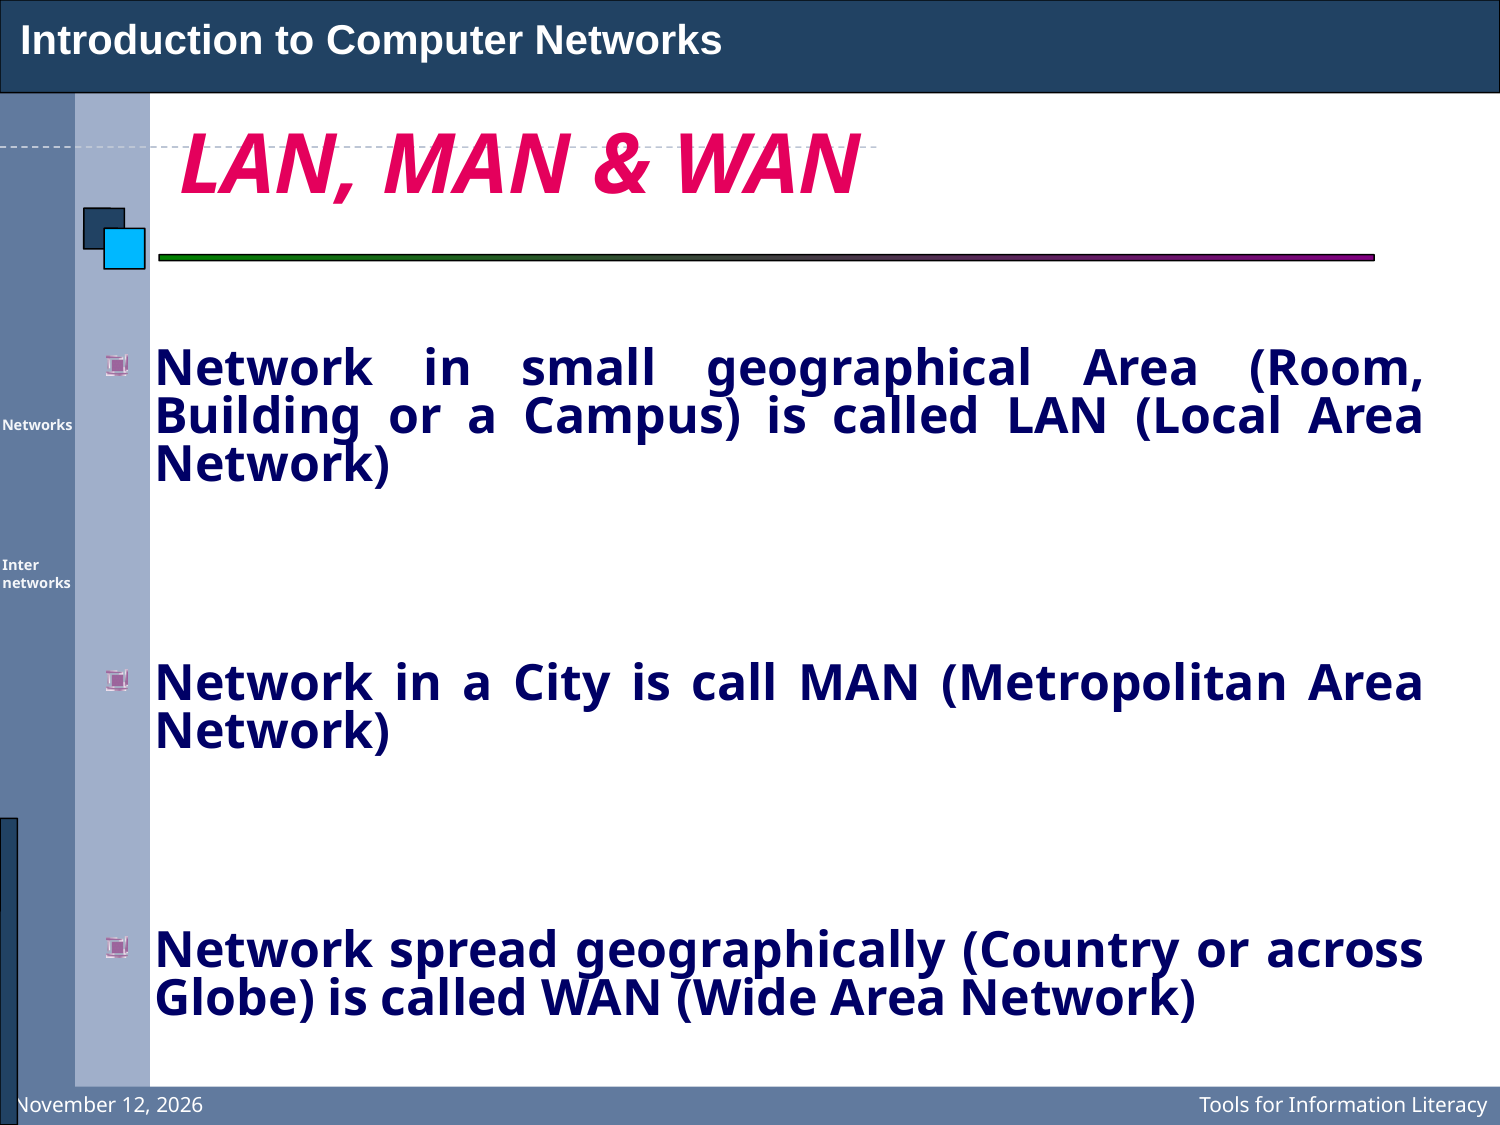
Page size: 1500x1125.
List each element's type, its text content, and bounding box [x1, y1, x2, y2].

list Network in small geographical Area (Room, Building or a Campus) is called LAN (Local Area Network) Network in a City is call MAN (Metropolitan Area Network) Network spread geographically (Country or across Globe) is called WAN (Wide Area Network) [74, 262, 1426, 1125]
text_box Introduction to Computer Networks [20, 17, 975, 65]
picture [106, 936, 128, 958]
text_box [0, 0, 1500, 93]
text_box [104, 228, 145, 269]
text_box [0, 818, 18, 1125]
title LAN, MAN & WAN [179, 110, 1461, 300]
text_box [159, 254, 1375, 261]
text_box [83, 208, 125, 249]
picture [106, 354, 128, 376]
picture [106, 669, 128, 691]
